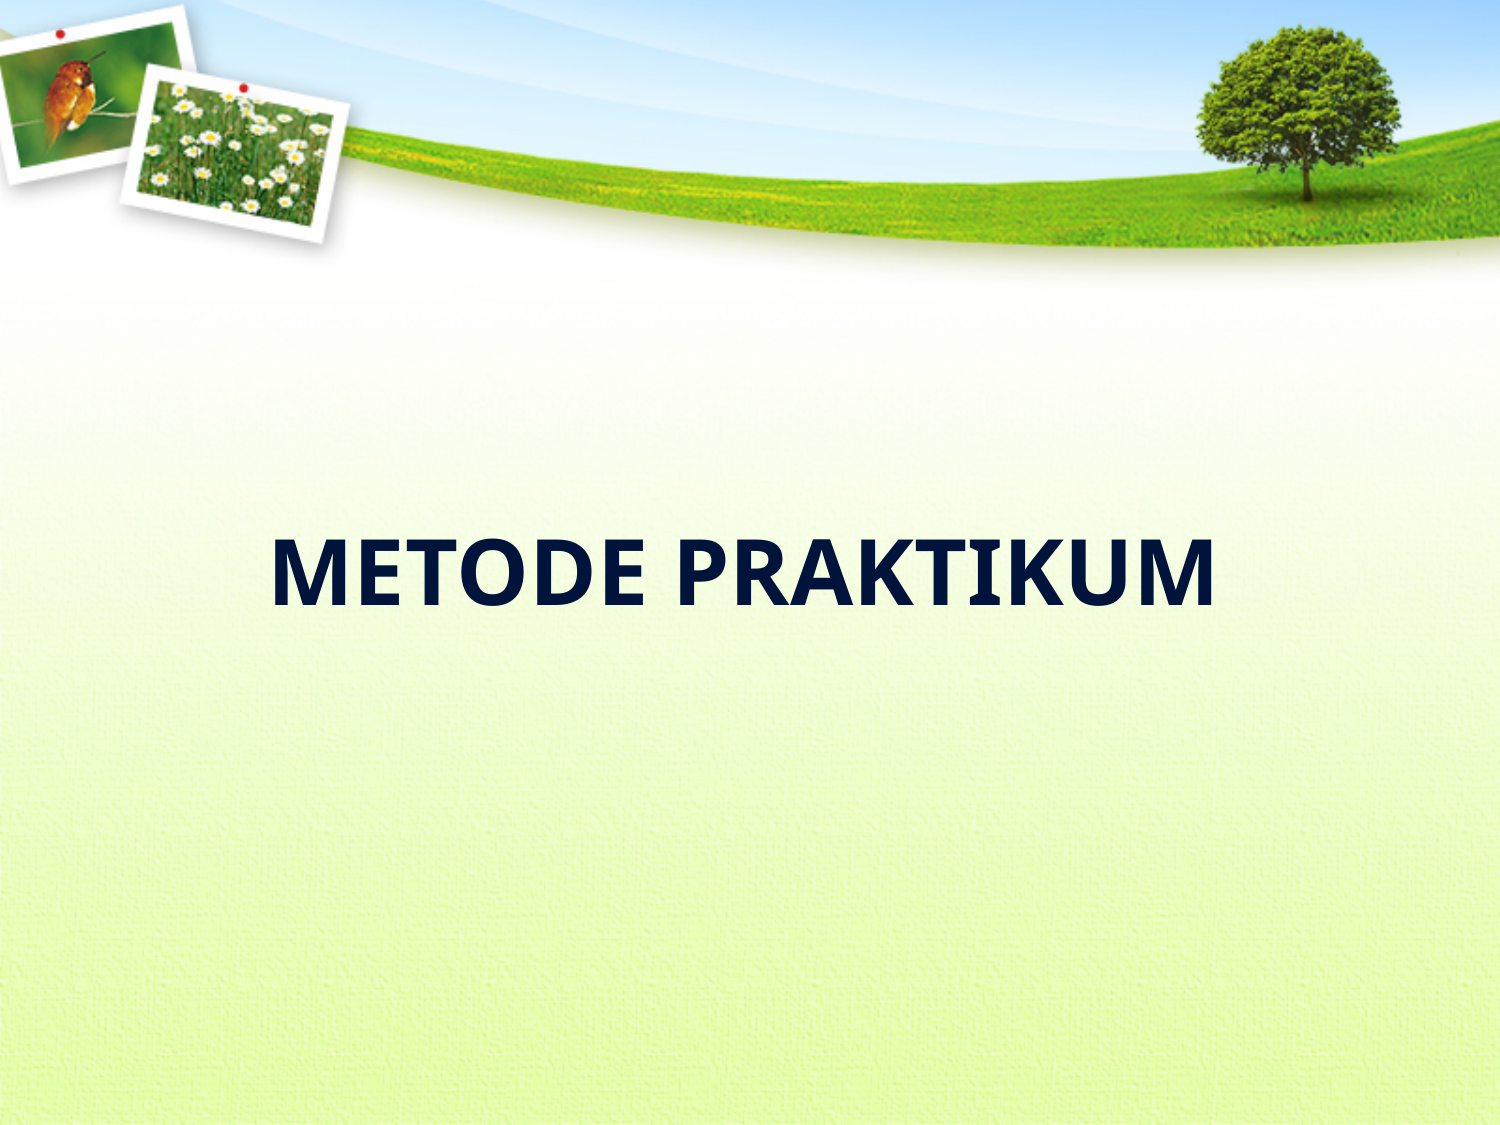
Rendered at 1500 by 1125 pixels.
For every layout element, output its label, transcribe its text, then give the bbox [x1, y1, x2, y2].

title METODE PRAKTIKUM [46, 456, 1442, 680]
picture [0, 0, 1500, 1125]
